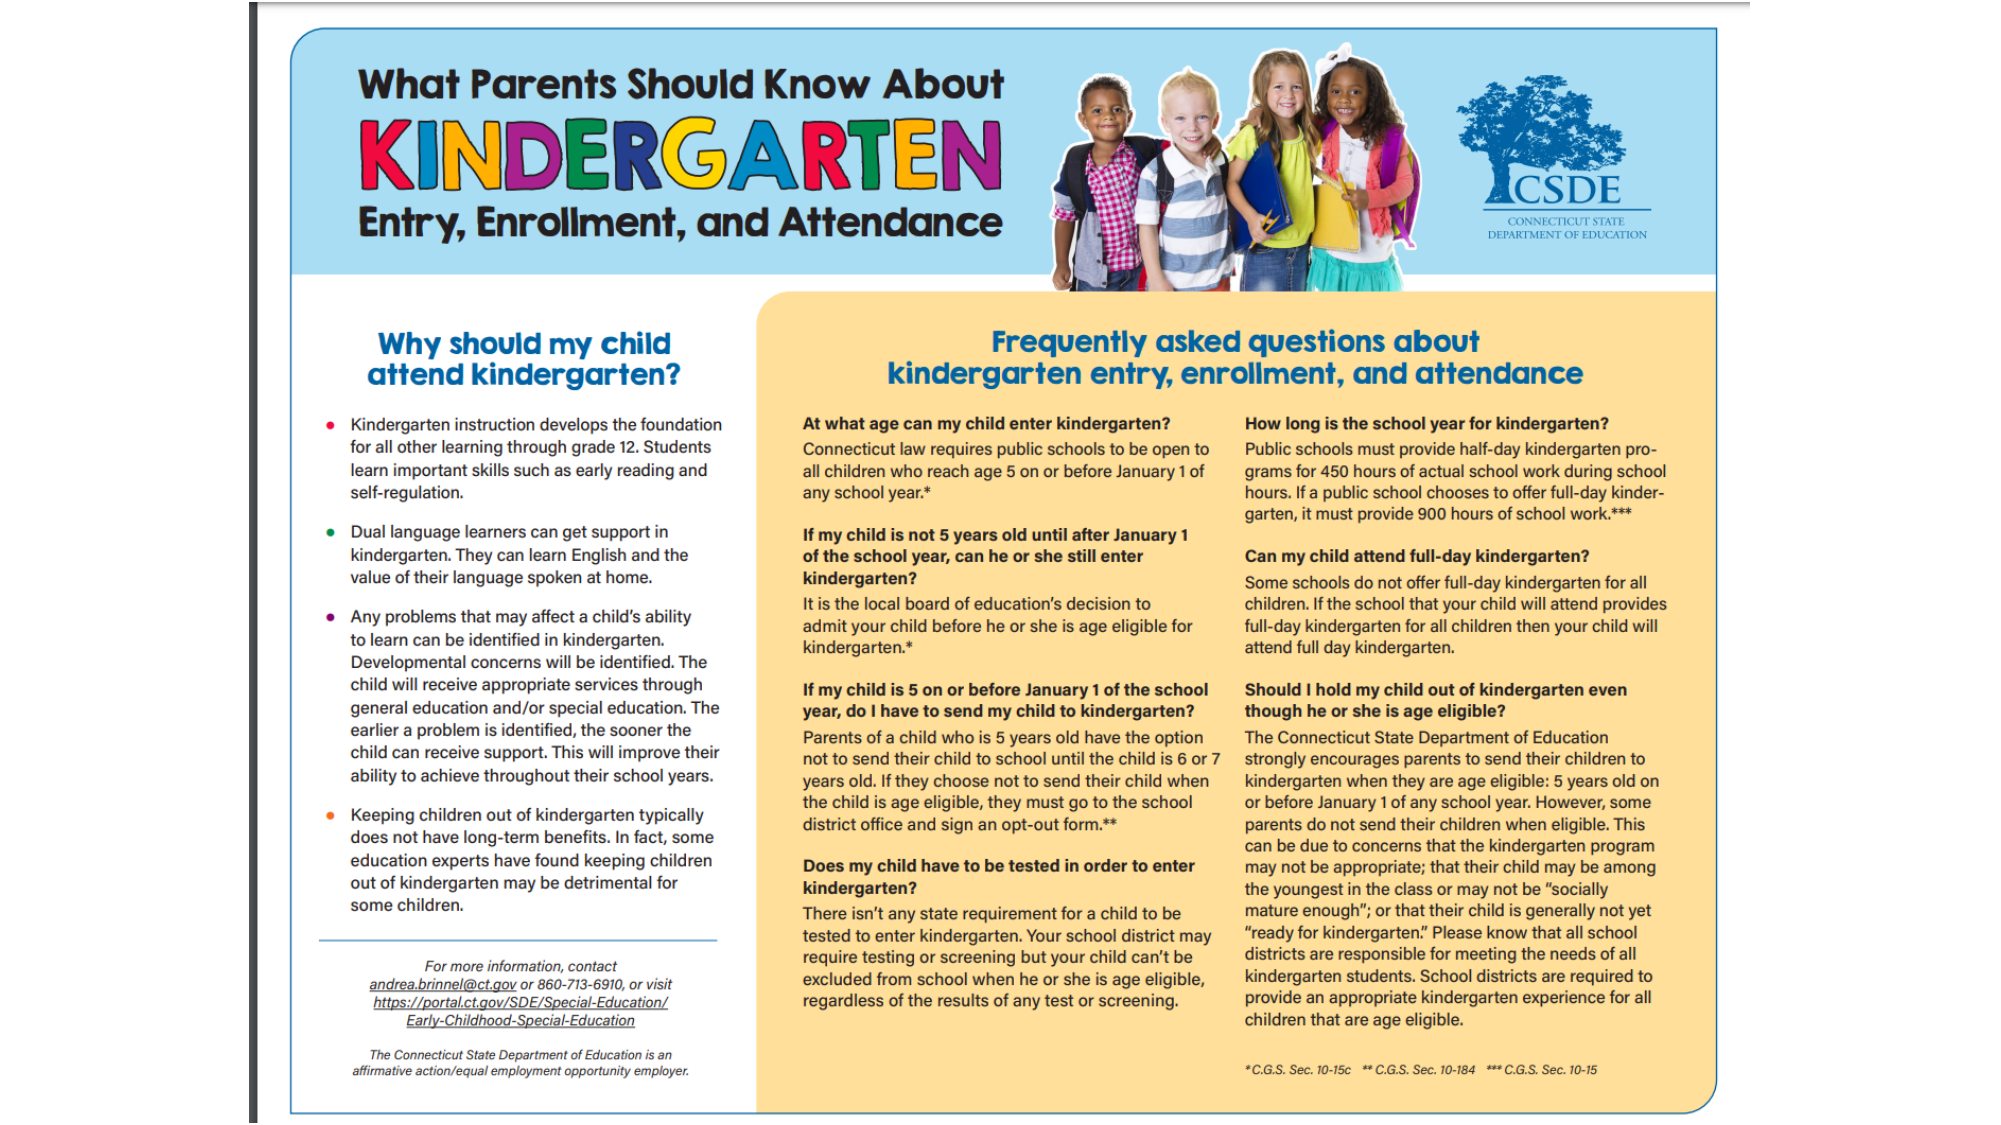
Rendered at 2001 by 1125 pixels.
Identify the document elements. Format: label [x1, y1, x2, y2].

picture [249, 1, 1751, 1123]
